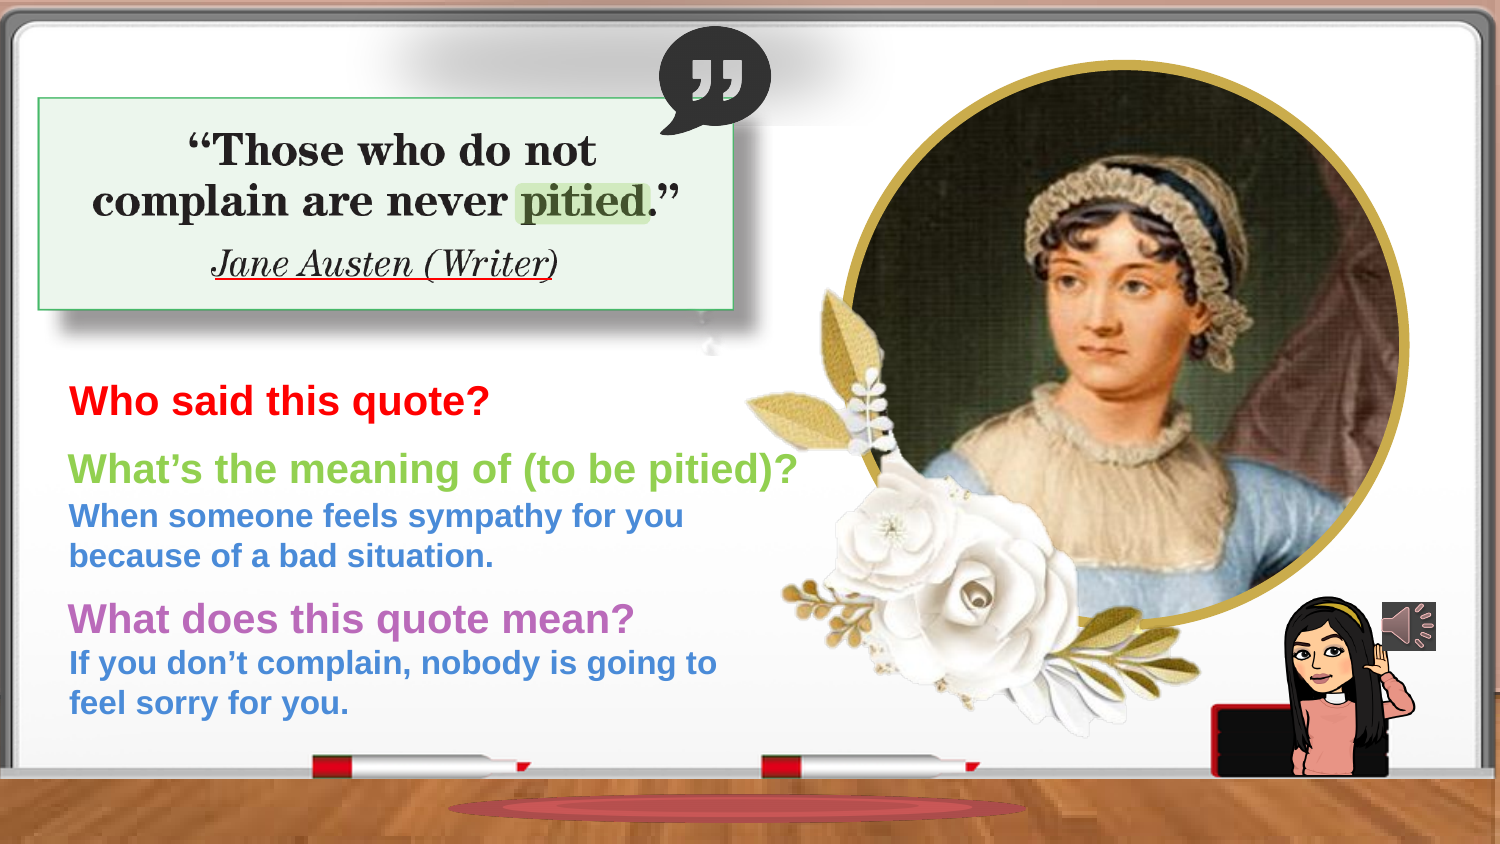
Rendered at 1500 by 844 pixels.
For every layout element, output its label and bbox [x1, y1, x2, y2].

text_box [37, 25, 774, 356]
text_box [720, 64, 1405, 779]
picture [0, 0, 1500, 844]
